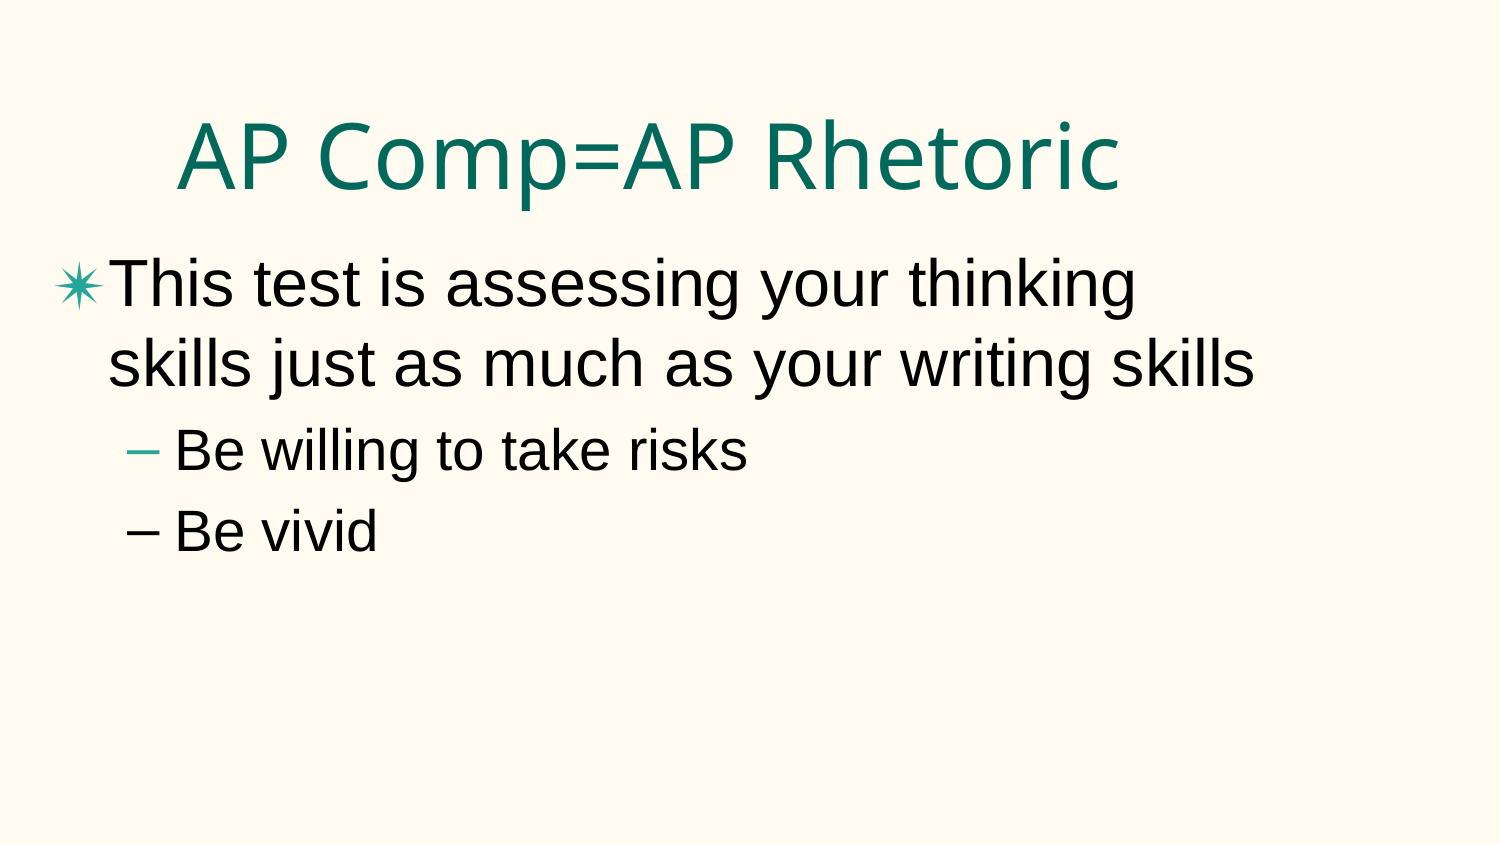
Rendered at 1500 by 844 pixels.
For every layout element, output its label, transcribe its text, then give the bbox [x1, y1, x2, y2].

list This test is assessing your thinking skills just as much as your writing skills Be willing to take risks Be vivid [37, 232, 1275, 613]
title AP Comp=AP Rhetoric [37, 121, 1263, 216]
